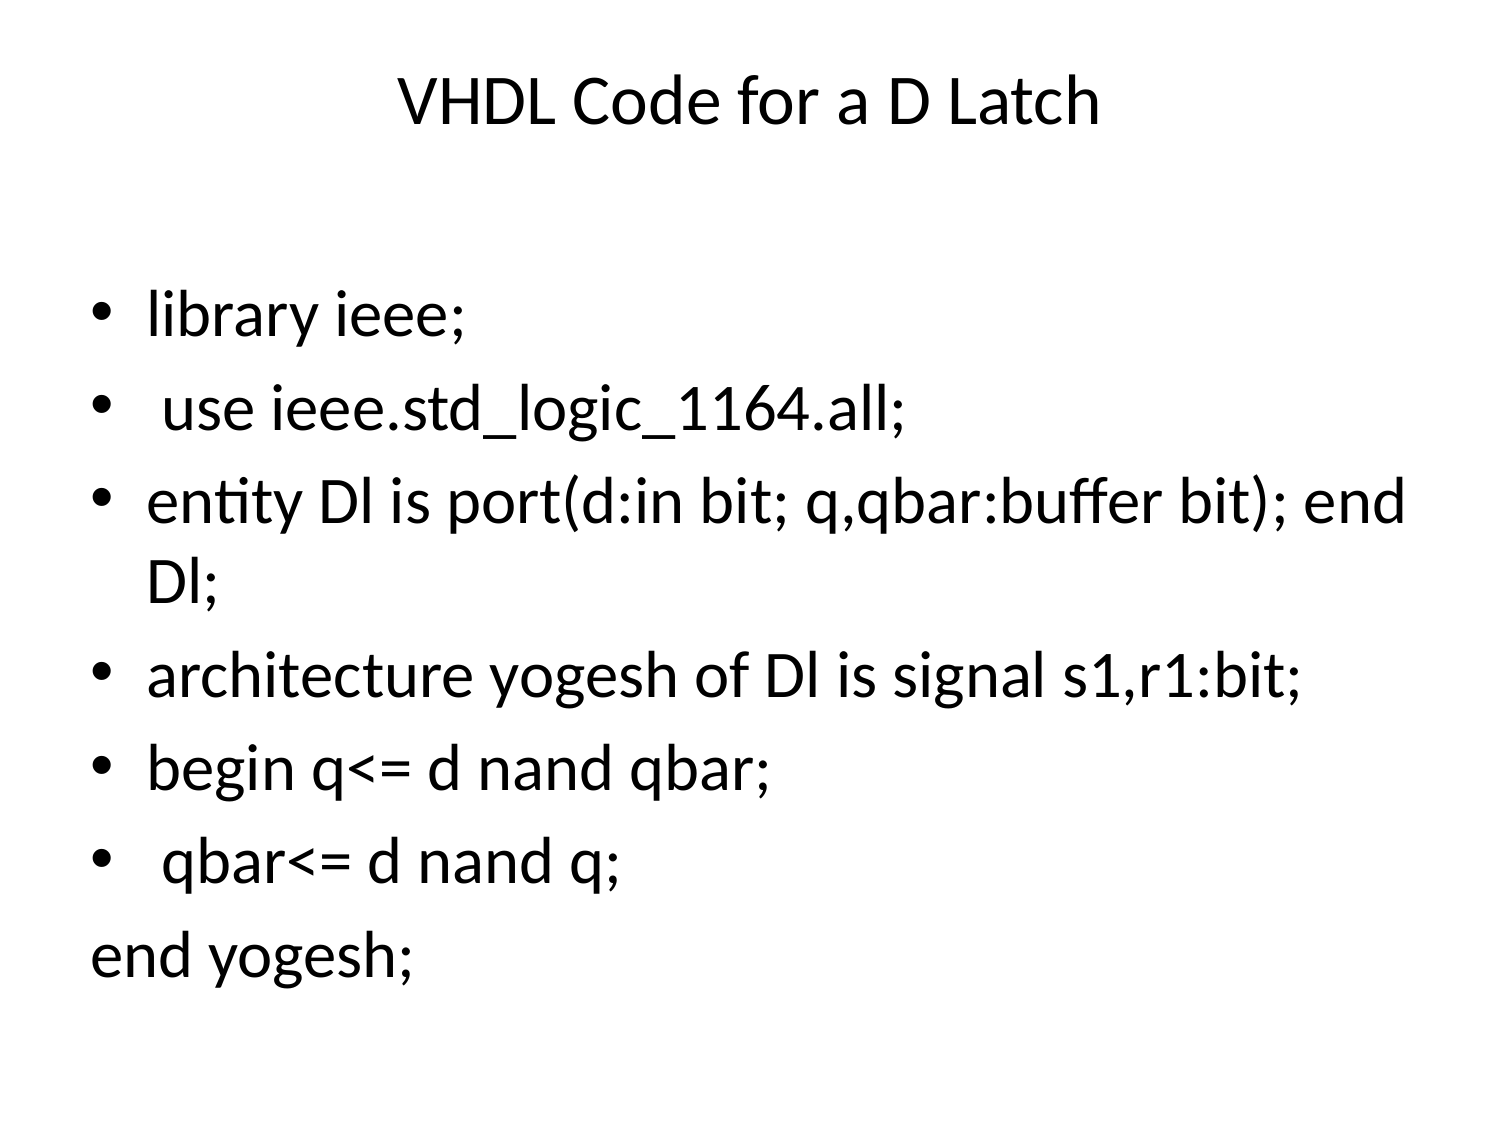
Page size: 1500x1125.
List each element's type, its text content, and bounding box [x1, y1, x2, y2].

list library ieee; use ieee.std_logic_1164.all; entity Dl is port(d:in bit; q,qbar:buffer bit); end Dl; architecture yogesh of Dl is signal s1,r1:bit; begin q<= d nand qbar; qbar<= d nand q; end yogesh; [75, 262, 1425, 1005]
title VHDL Code for a D Latch [75, 45, 1425, 233]
